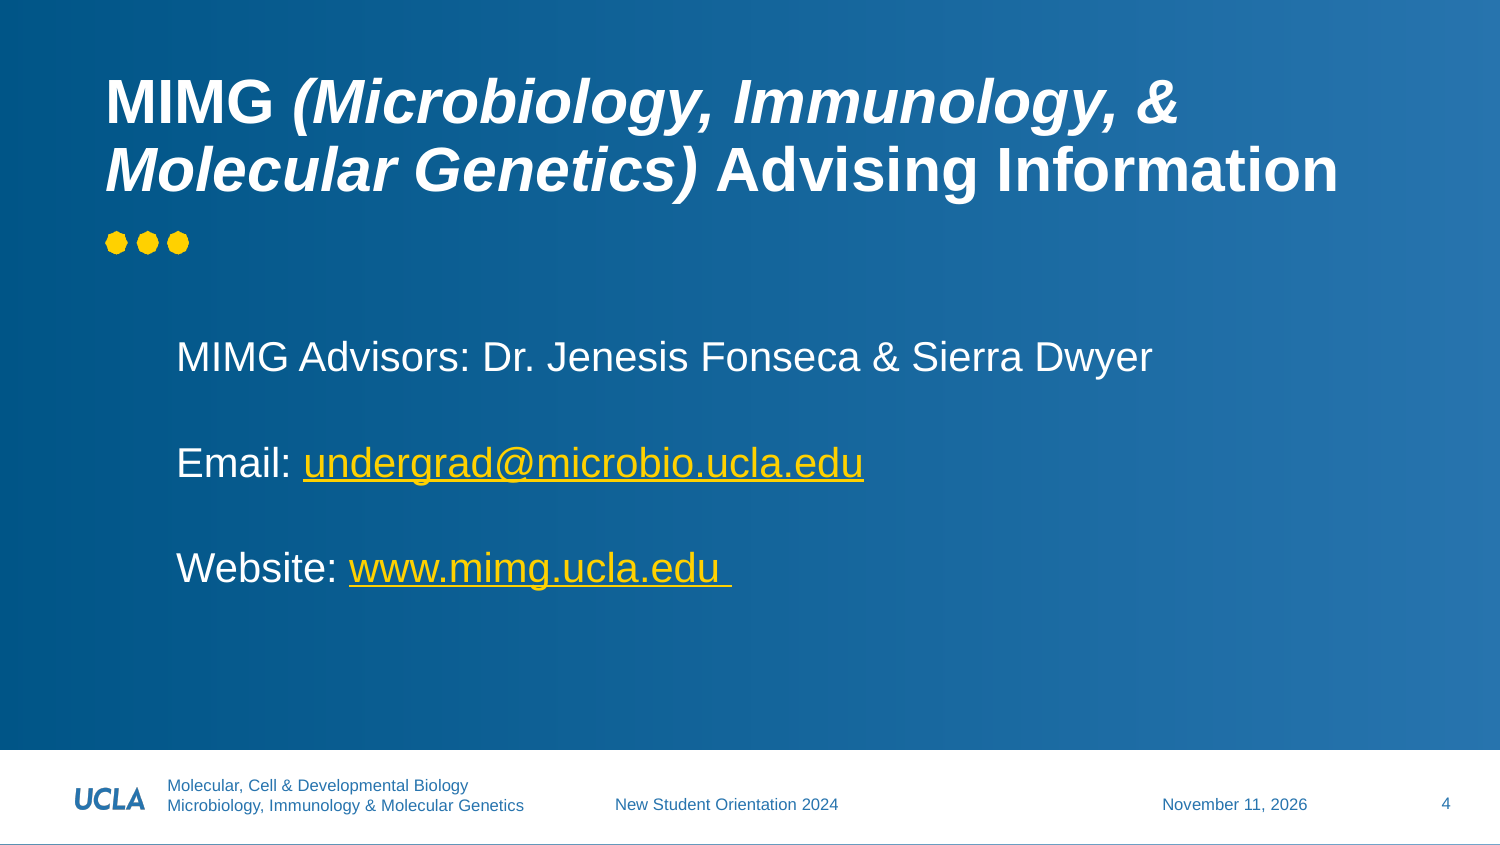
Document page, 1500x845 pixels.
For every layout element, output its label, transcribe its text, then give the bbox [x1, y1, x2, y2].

picture [75, 787, 145, 810]
picture [105, 230, 189, 255]
slide_number 4 [1334, 791, 1466, 815]
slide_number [1097, 791, 1323, 816]
title MIMG (Microbiology, Immunology, & Molecular Genetics) Advising Information [90, 62, 1463, 214]
list MIMG Advisors: Dr. Jenesis Fonseca & Sierra Dwyer Email: undergrad@microbio.ucla.edu Website: www.mimg.ucla.edu [100, 284, 1301, 640]
